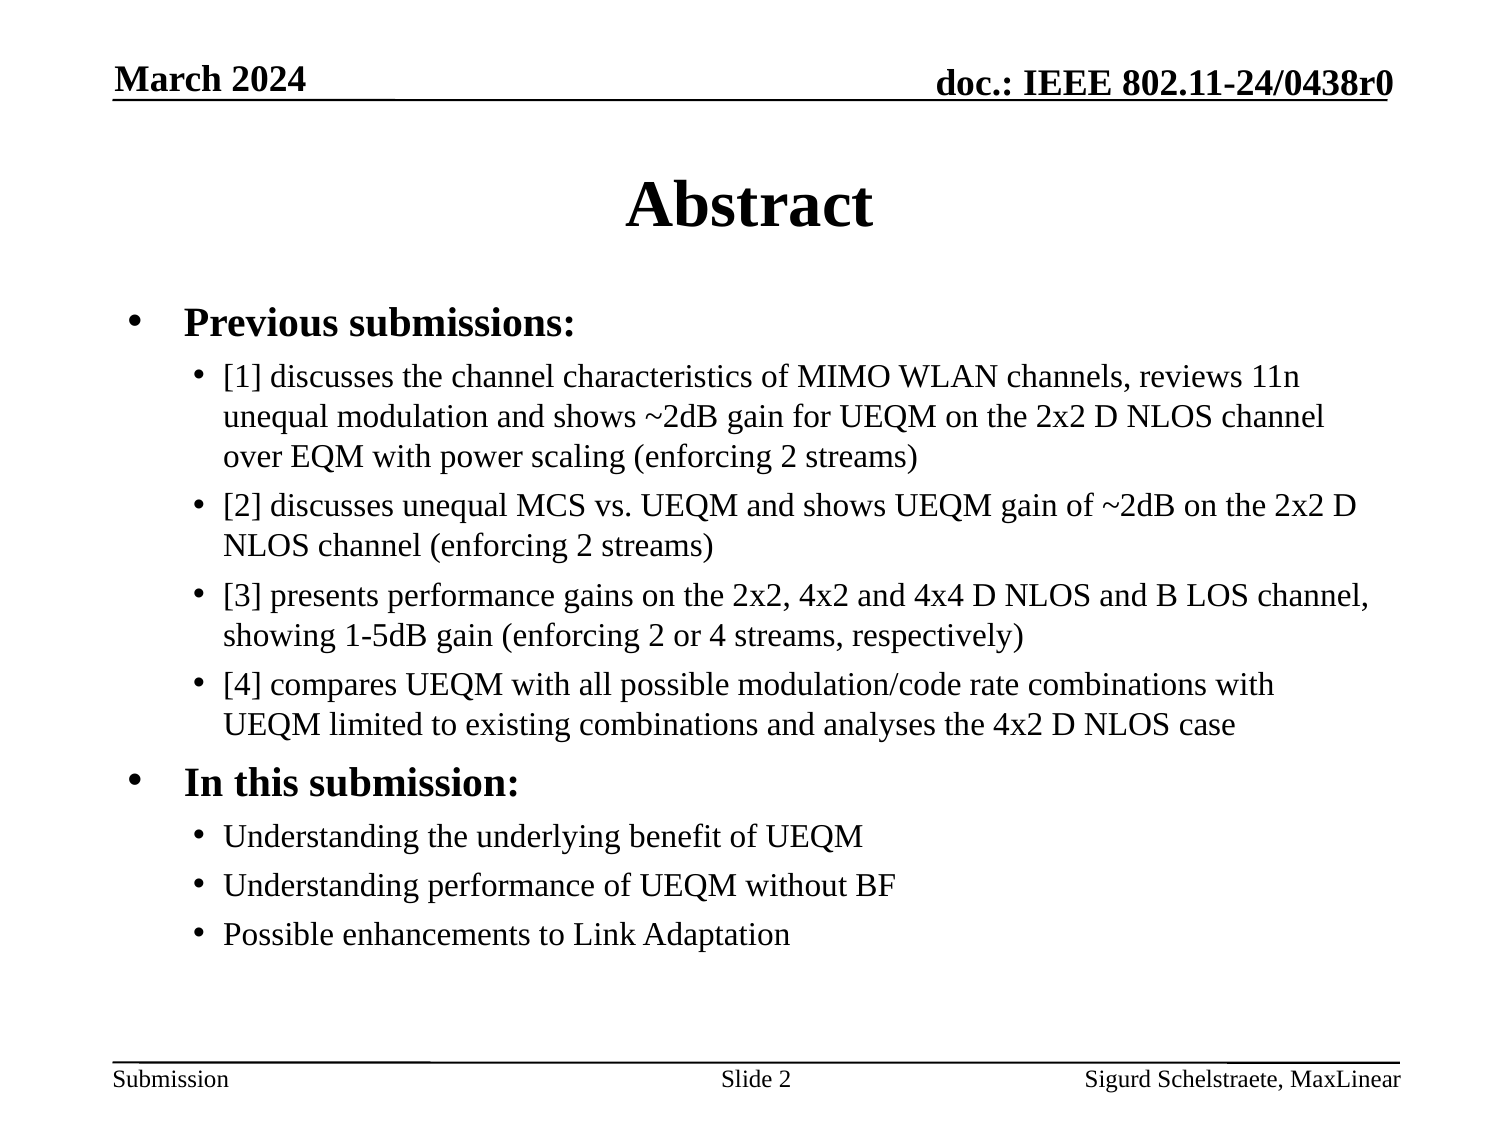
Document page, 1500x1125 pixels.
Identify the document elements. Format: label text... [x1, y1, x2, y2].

footer Sigurd Schelstraete, MaxLinear [902, 1061, 1402, 1093]
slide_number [114, 54, 540, 100]
title Abstract [112, 112, 1388, 287]
list Previous submissions: [1] discusses the channel characteristics of MIMO WLAN channels, reviews 11n unequal modulation and shows ~2dB gain for UEQM on the 2x2 D NLOS channel over EQM with power scaling (enforcing 2 streams) [2] discusses unequal MCS vs. UEQM and shows UEQM gain of ~2dB on the 2x2 D NLOS channel (enforcing 2 streams) [3] presents performance gains on the 2x2, 4x2 and 4x4 D NLOS and B LOS channel, showing 1-5dB gain (enforcing 2 or 4 streams, respectively) [4] compares UEQM with all possible modulation/code rate combinations with UEQM limited to existing combinations and analyses the 4x2 D NLOS case In this submission: Understanding the underlying benefit of UEQM Understanding performance of UEQM without BF Possible enhancements to Link Adaptation [112, 287, 1388, 1001]
slide_number Slide 2 [712, 1061, 800, 1123]
